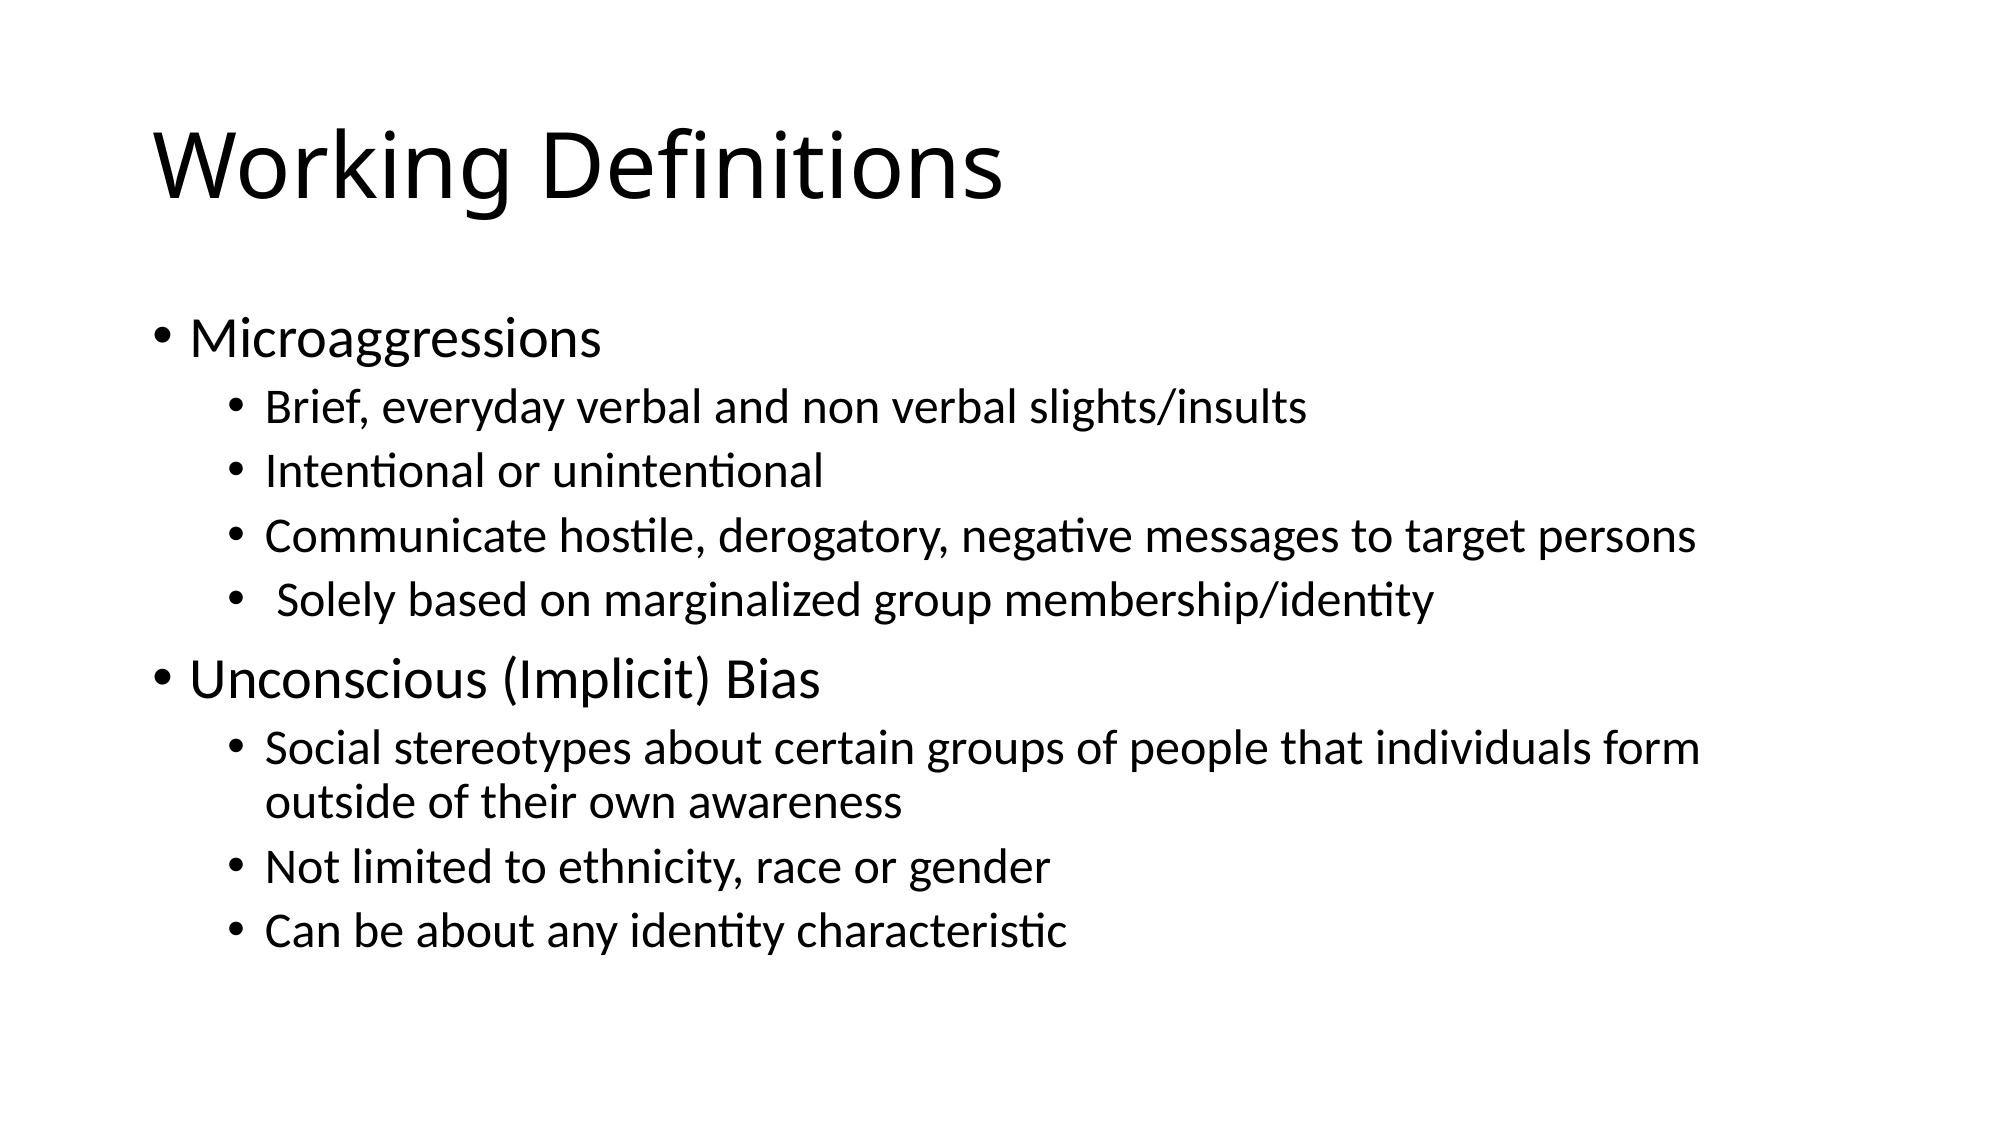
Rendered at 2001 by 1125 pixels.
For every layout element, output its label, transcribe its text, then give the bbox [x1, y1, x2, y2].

title Working Definitions [137, 59, 1863, 278]
list Microaggressions Brief, everyday verbal and non verbal slights/insults Intentional or unintentional Communicate hostile, derogatory, negative messages to target persons Solely based on marginalized group membership/identity Unconscious (Implicit) Bias Social stereotypes about certain groups of people that individuals form outside of their own awareness Not limited to ethnicity, race or gender Can be about any identity characteristic [137, 299, 1863, 1014]
